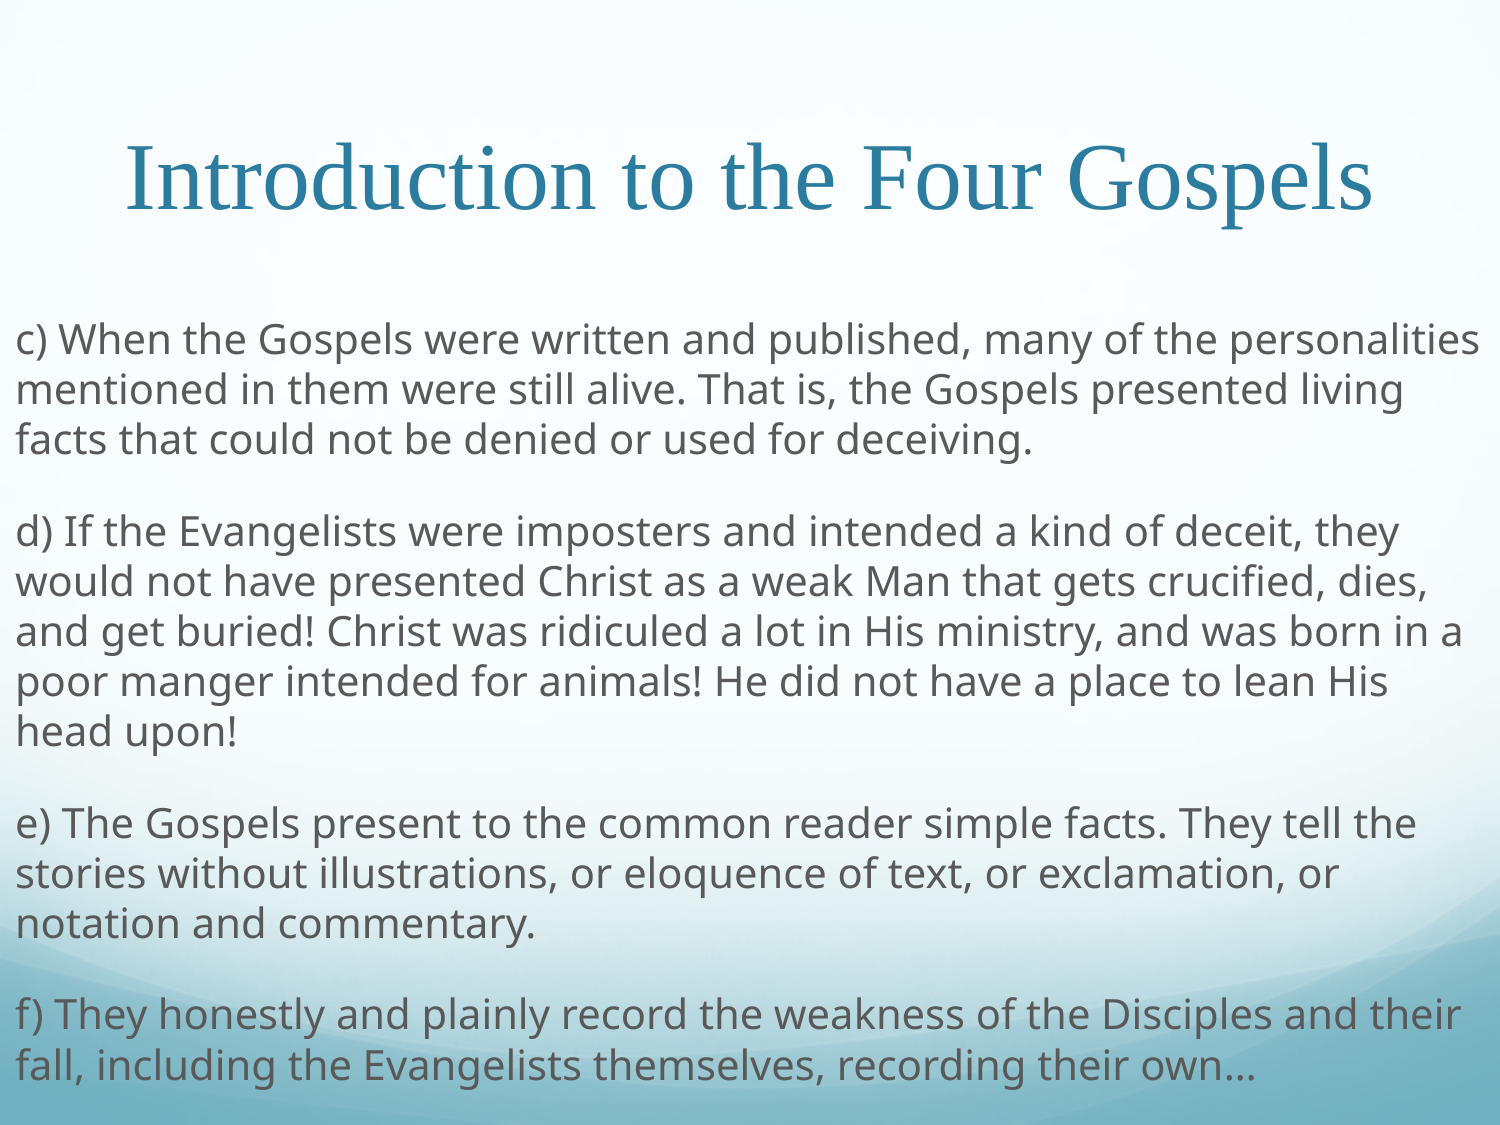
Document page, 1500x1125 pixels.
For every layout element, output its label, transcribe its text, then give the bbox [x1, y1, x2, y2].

title Introduction to the Four Gospels [56, 17, 1444, 237]
list c) When the Gospels were written and published, many of the personalities mentioned in them were still alive. That is, the Gospels presented living facts that could not be denied or used for deceiving. d) If the Evangelists were imposters and intended a kind of deceit, they would not have presented Christ as a weak Man that gets crucified, dies, and get buried! Christ was ridiculed a lot in His ministry, and was born in a poor manger intended for animals! He did not have a place to lean His head upon! e) The Gospels present to the common reader simple facts. They tell the stories without illustrations, or eloquence of text, or exclamation, or notation and commentary. f) They honestly and plainly record the weakness of the Disciples and their fall, including the Evangelists themselves, recording their own… [0, 305, 1500, 1125]
